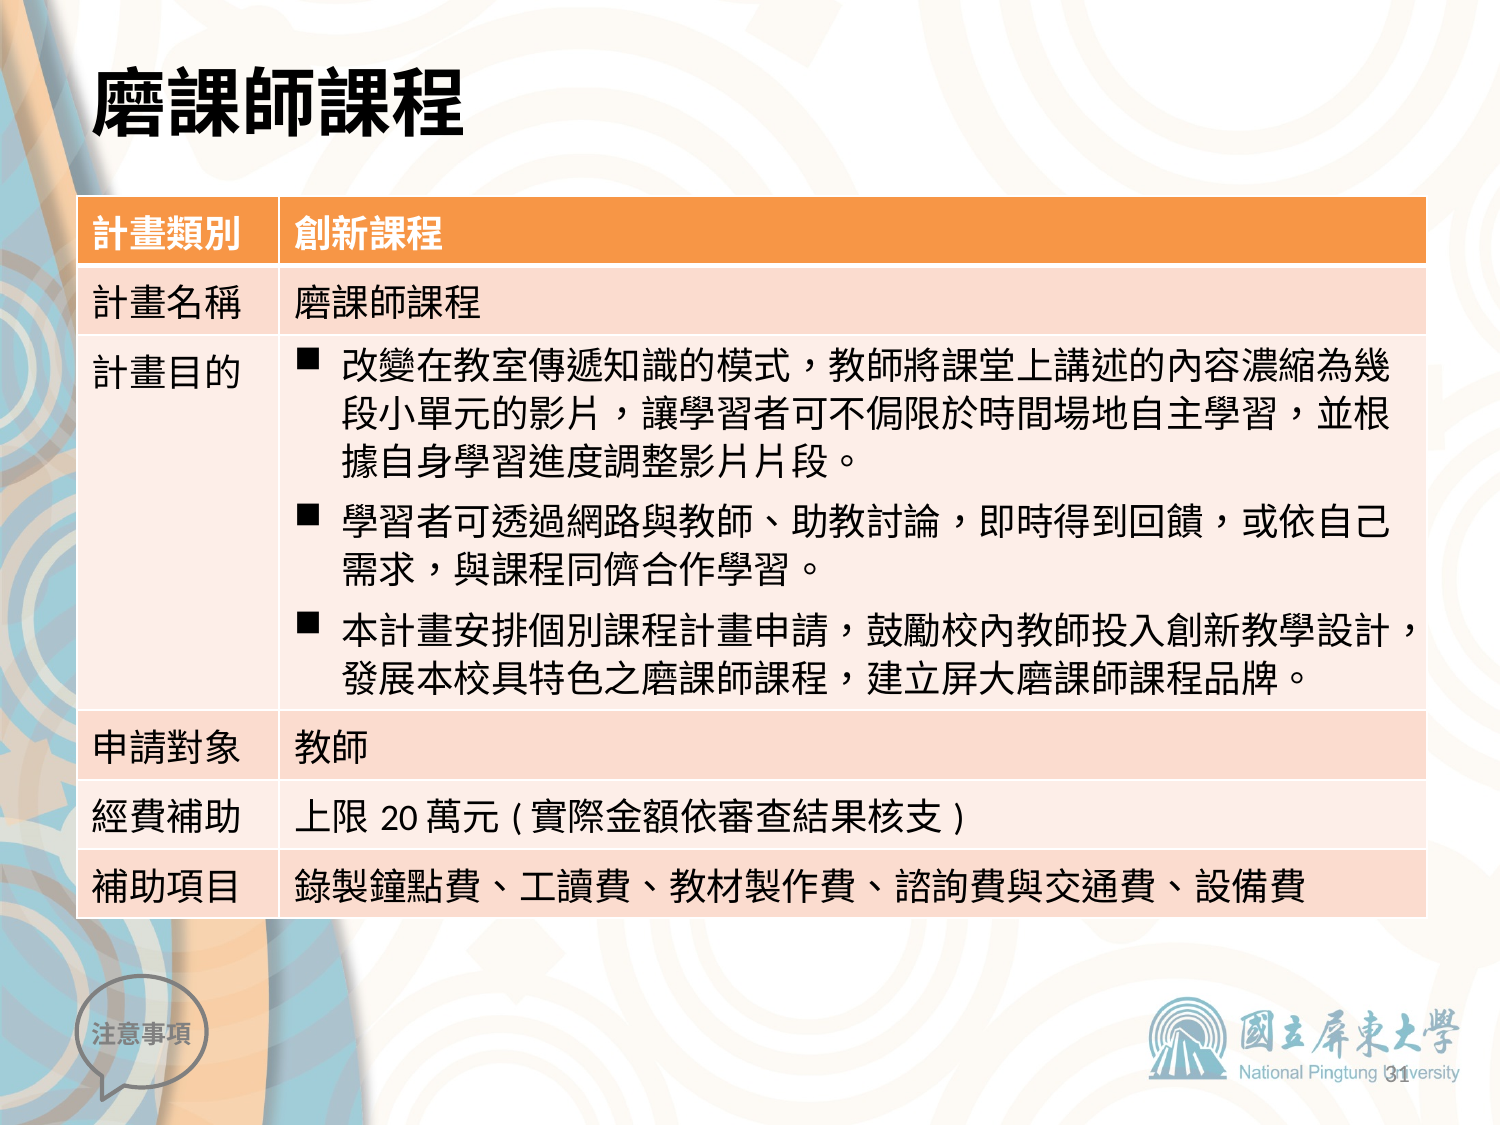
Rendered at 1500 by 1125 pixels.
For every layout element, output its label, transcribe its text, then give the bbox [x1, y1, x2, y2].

table_cell 錄製鐘點費、工讀費、教材製作費、諮詢費與交通費、設備費 [280, 850, 1426, 917]
slide_number 31 [1074, 1042, 1425, 1103]
table_cell 計畫目的 [78, 336, 278, 709]
table_cell 教師 [280, 711, 1426, 779]
table_cell 補助項目 [78, 850, 278, 917]
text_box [76, 975, 209, 1088]
table_cell 上限20萬元(實際金額依審查結果核支) [280, 781, 1426, 848]
table_cell 申請對象 [78, 711, 278, 779]
table_cell 改變在教室傳遞知識的模式，教師將課堂上講述的內容濃縮為幾段小單元的影片，讓學習者可不侷限於時間場地自主學習，並根據自身學習進度調整影片片段。 學習者可透過網路與教師、助教討論，即時得到回饋，或依自己需求，與課程同儕合作學習。 本計畫安排個別課程計畫申請，鼓勵校內教師投入創新教學設計，發展本校具特色之磨課師課程，建立屏大磨課師課程品牌。 [280, 336, 1426, 709]
table_header 計畫類別 [78, 197, 278, 263]
picture [0, 0, 1500, 1125]
table_header 創新課程 [280, 197, 1426, 263]
table_cell 計畫名稱 [78, 268, 278, 334]
title 磨課師課程 [76, 42, 1024, 159]
table_cell 經費補助 [78, 781, 278, 848]
table_cell 磨課師課程 [280, 268, 1426, 334]
